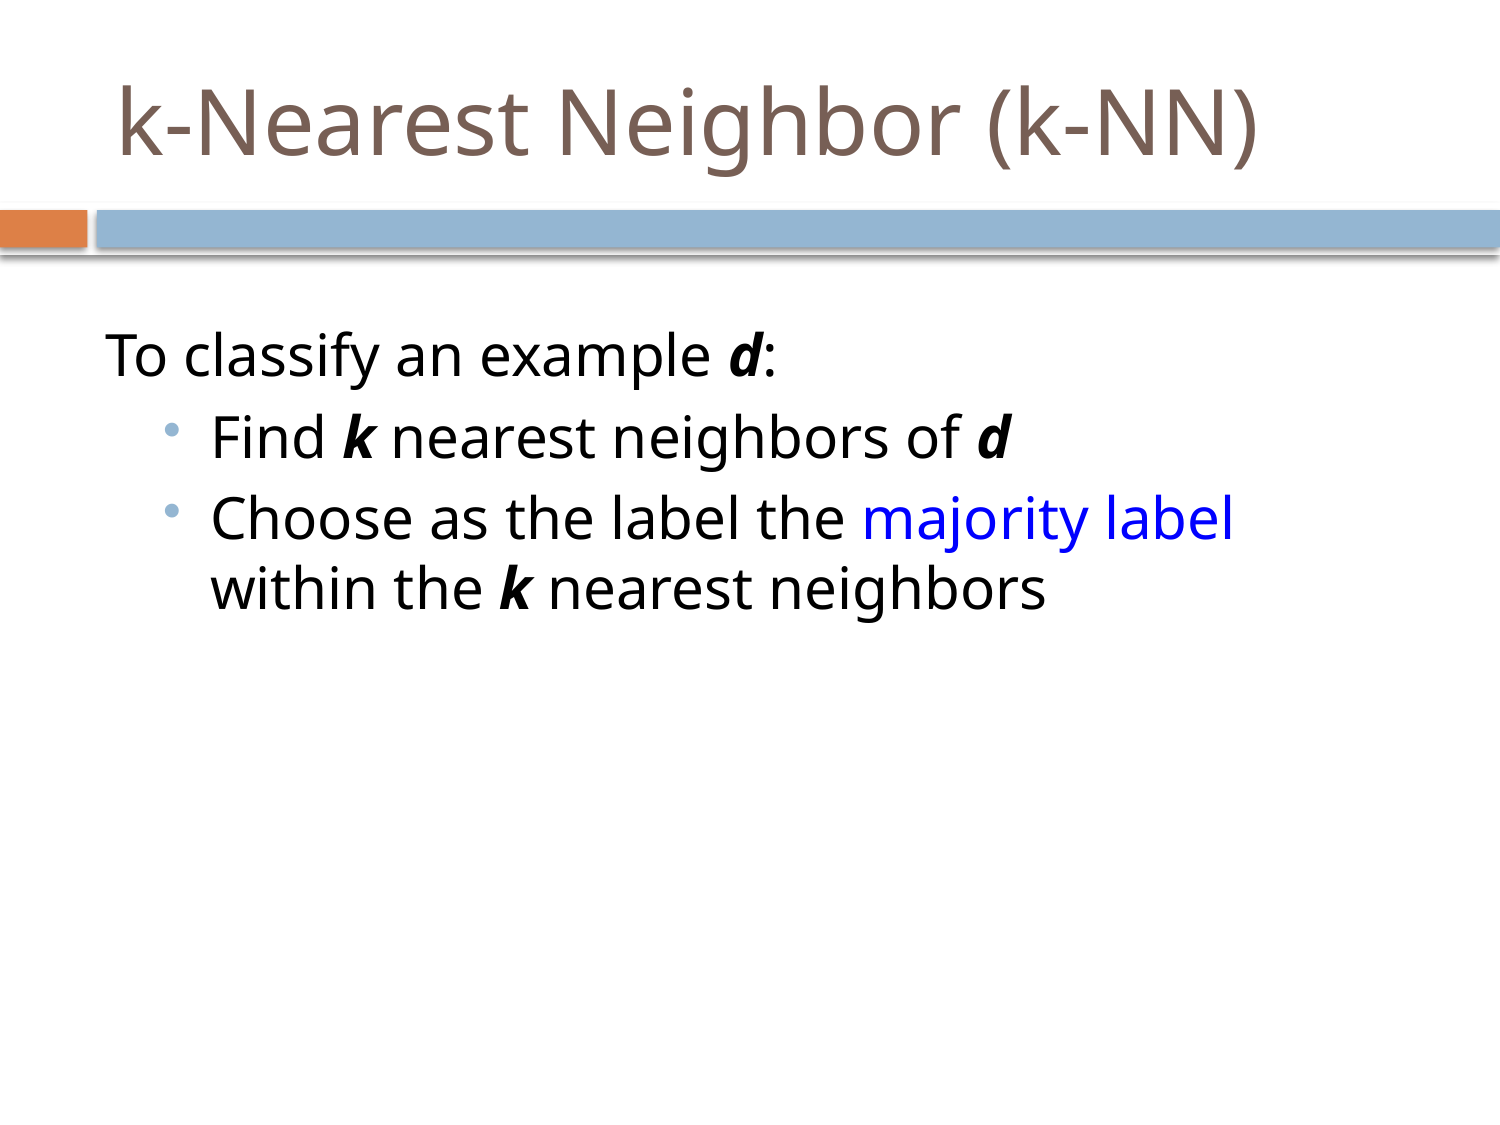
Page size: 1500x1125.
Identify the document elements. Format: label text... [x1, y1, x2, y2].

title k-Nearest Neighbor (k-NN) [100, 37, 1438, 200]
list To classify an example d: Find k nearest neighbors of d Choose as the label the majority label within the k nearest neighbors [90, 311, 1428, 880]
